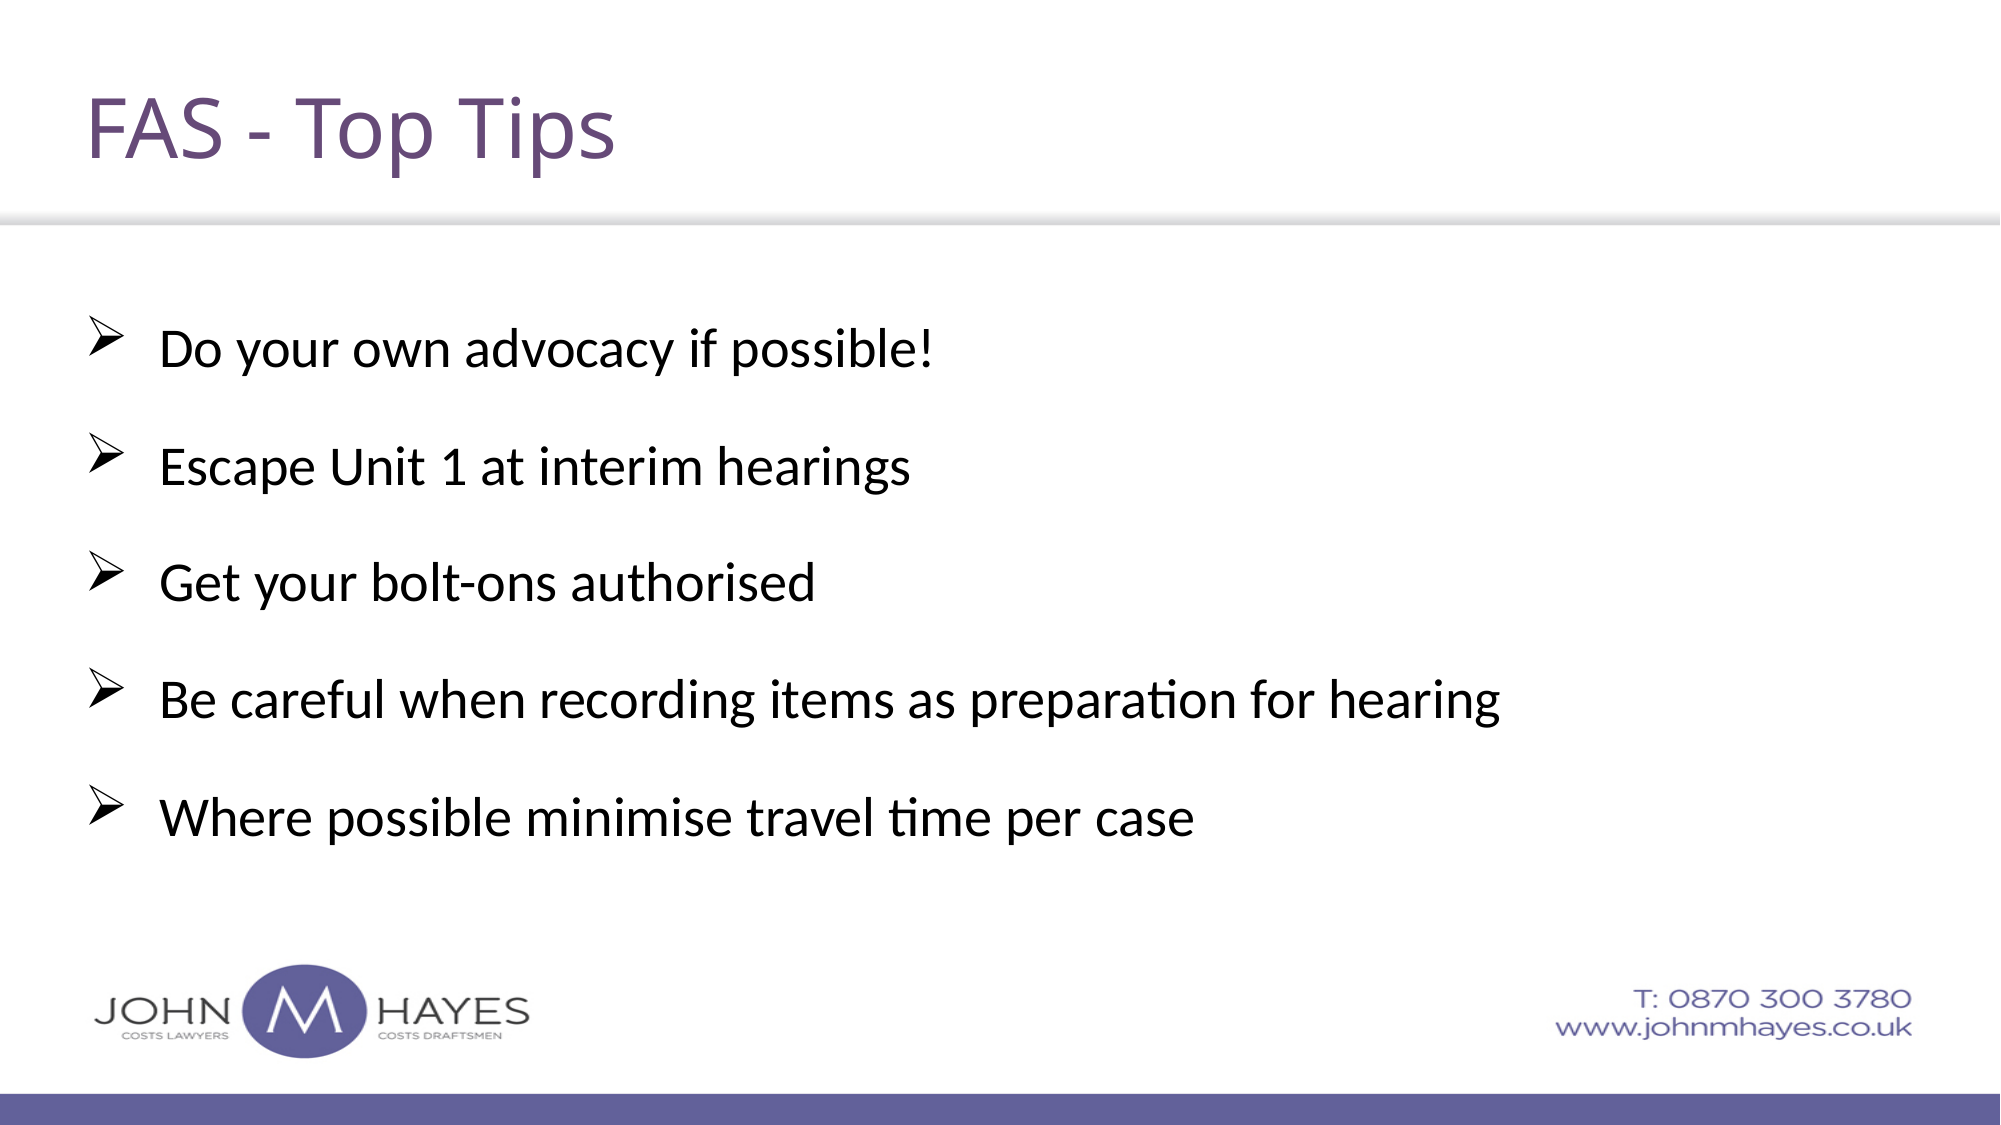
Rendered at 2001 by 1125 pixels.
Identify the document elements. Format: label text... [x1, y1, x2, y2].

text_box Do your own advocacy if possible! Escape Unit 1 at interim hearings Get your bolt-ons authorised Be careful when recording items as preparation for hearing Where possible minimise travel time per case [69, 322, 1888, 910]
title FAS - Top Tips [69, 95, 1888, 210]
picture [0, 0, 2000, 1125]
